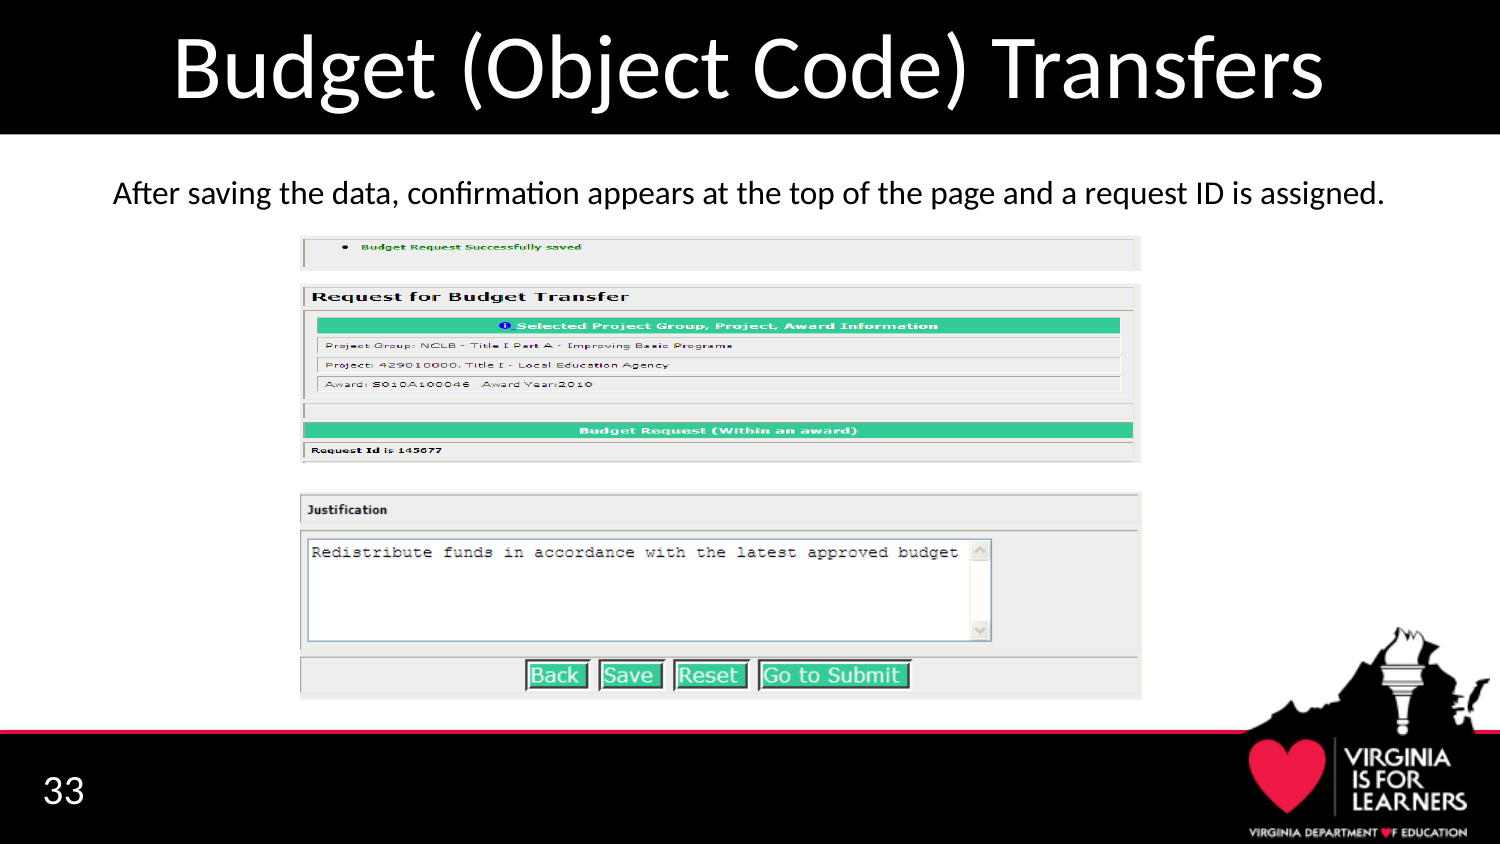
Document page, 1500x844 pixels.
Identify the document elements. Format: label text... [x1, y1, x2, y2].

picture [1425, 627, 1490, 736]
title Budget (Object Code) Transfers [0, 0, 1500, 135]
list After saving the data, confirmation appears at the top of the page and a request ID is assigned. [75, 164, 1425, 760]
picture [299, 491, 1143, 700]
picture [1249, 737, 1467, 838]
picture [299, 234, 1143, 463]
